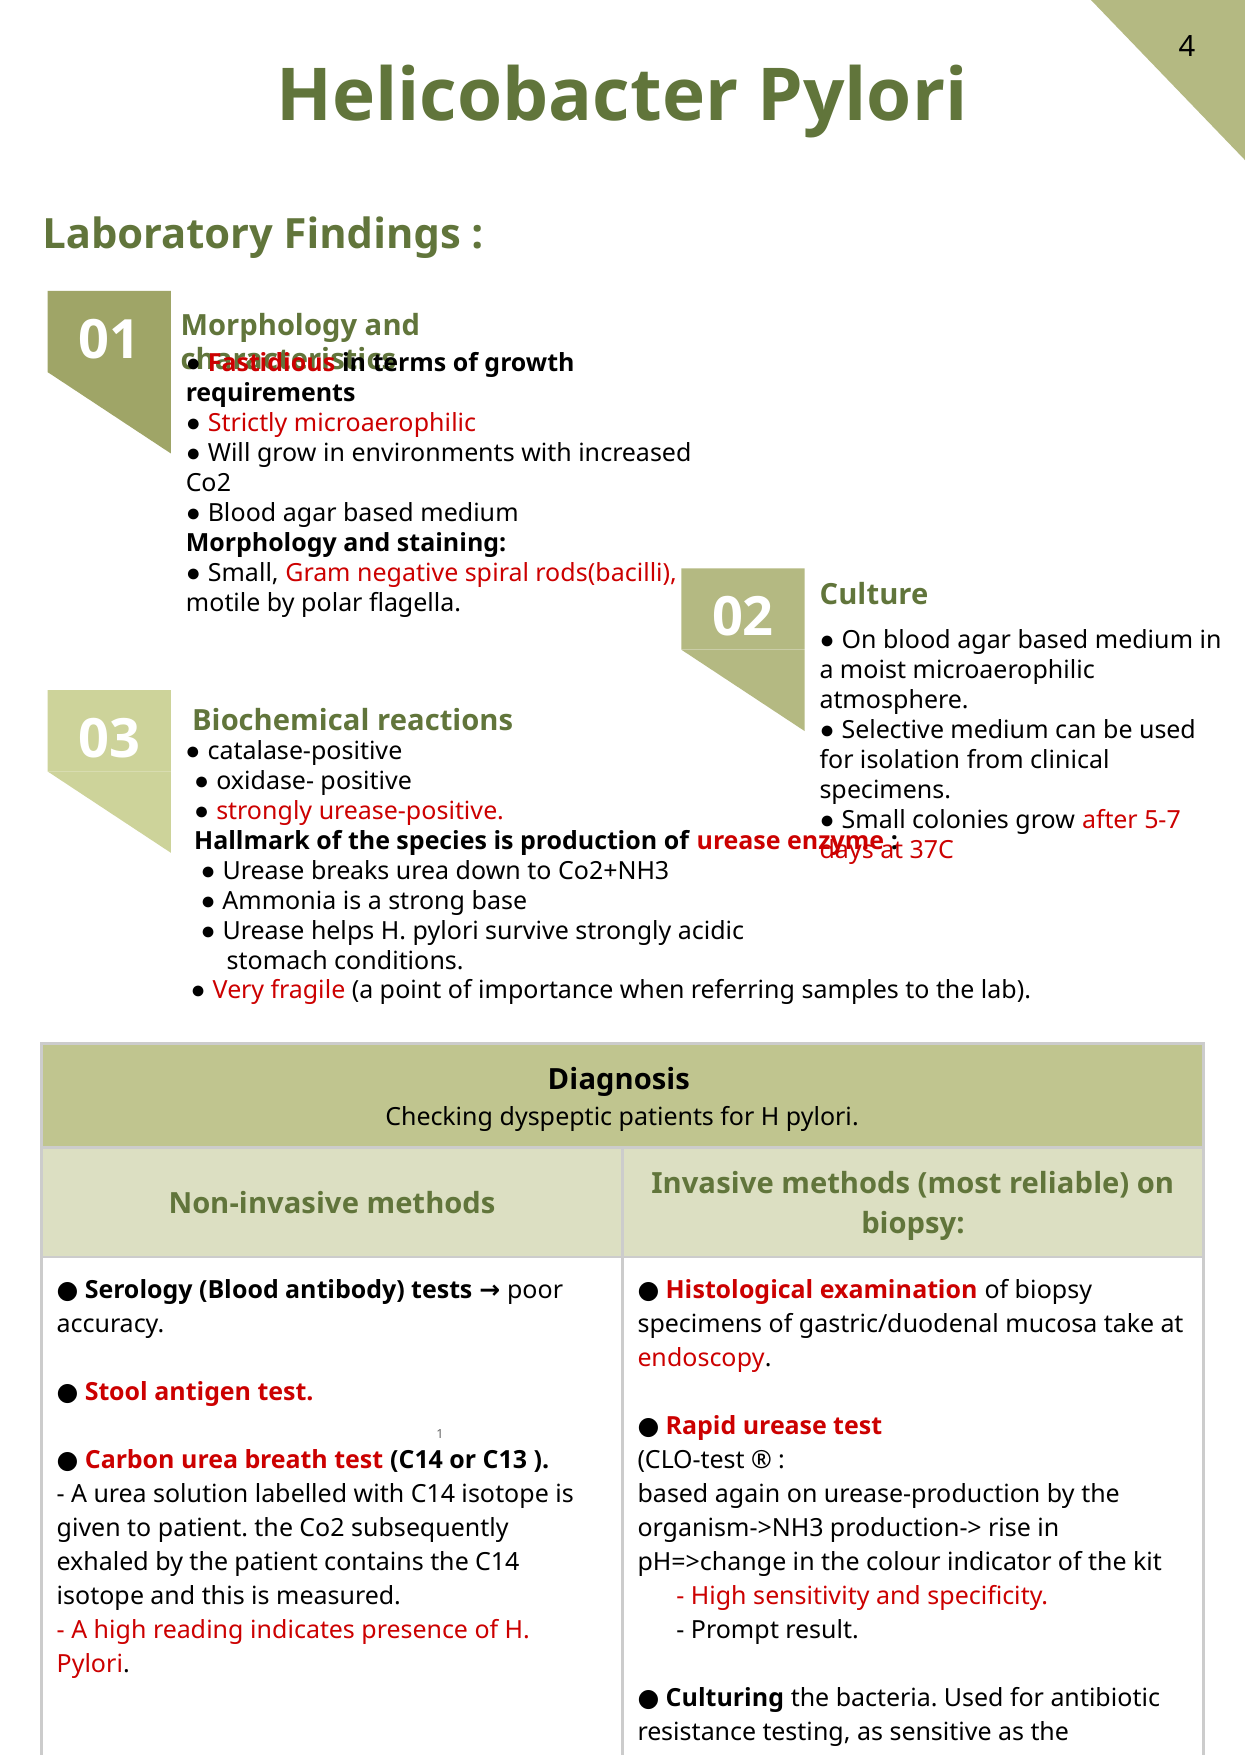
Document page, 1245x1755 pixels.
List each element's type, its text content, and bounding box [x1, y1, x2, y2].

text_box [1090, 0, 1245, 75]
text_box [47, 689, 172, 854]
table_cell ● Histological examination of biopsy specimens of gastric/duodenal mucosa take at endoscopy. ● Rapid urease test (CLO-test ® : based again on urease-production by the organism->NH3 production-> rise in pH=>change in the colour indicator of the kit - High sensitivity and specificity. - Prompt result. ● Culturing the bacteria. Used for antibiotic resistance testing, as sensitive as the histology. Requires selective agars and incubation for growth. ● Molecular methods (e.g. PCR). [624, 1258, 1202, 1755]
text_box Biochemical reactions [177, 686, 589, 719]
table_cell ● Serology (Blood antibody) tests → poor accuracy. ● Stool antigen test. ● Carbon urea breath test (C14 or C13 ). - A urea solution labelled with C14 isotope is given to patient. the Co2 subsequently exhaled by the patient contains the C14 isotope and this is measured. - A high reading indicates presence of H. Pylori. [43, 1258, 621, 1755]
text_box Morphology and characteristics [172, 290, 601, 331]
text_box Laboratory Findings : [27, 191, 559, 268]
text_box [1176, 89, 1245, 161]
table_cell Non-invasive methods [43, 1149, 621, 1256]
text_box Helicobacter Pylori [124, 32, 1121, 128]
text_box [47, 290, 172, 454]
table_header Diagnosis Checking dyspeptic patients for H pylori. [43, 1045, 1202, 1146]
text_box 4 [1163, 12, 1245, 89]
text_box ● Fastidious in terms of growth requirements ● Strictly microaerophilic ● Will grow in environments with increased Co2 ● Blood agar based medium Morphology and staining: ● Small, Gram negative spiral rods(bacilli), motile by polar flagella. [170, 331, 745, 567]
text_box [681, 568, 805, 732]
text_box ● catalase-positive ● oxidase- positive ● strongly urease-positive. Hallmark of the species is production of urease enzyme : ● Urease breaks urea down to Co2+NH3 ● Ammonia is a strong base ● Urease helps H. pylori survive strongly acidic stomach conditions. ● Very fragile (a point of importance when referring samples to the lab). [58, 719, 1099, 1025]
text_box Culture [804, 560, 959, 608]
table_cell Invasive methods (most reliable) on biopsy: [624, 1149, 1202, 1256]
text_box ● On blood agar based medium in a moist microaerophilic atmosphere. ● Selective medium can be used for isolation from clinical specimens. ● Small colonies grow after 5-7 days at 37C [808, 608, 1240, 800]
